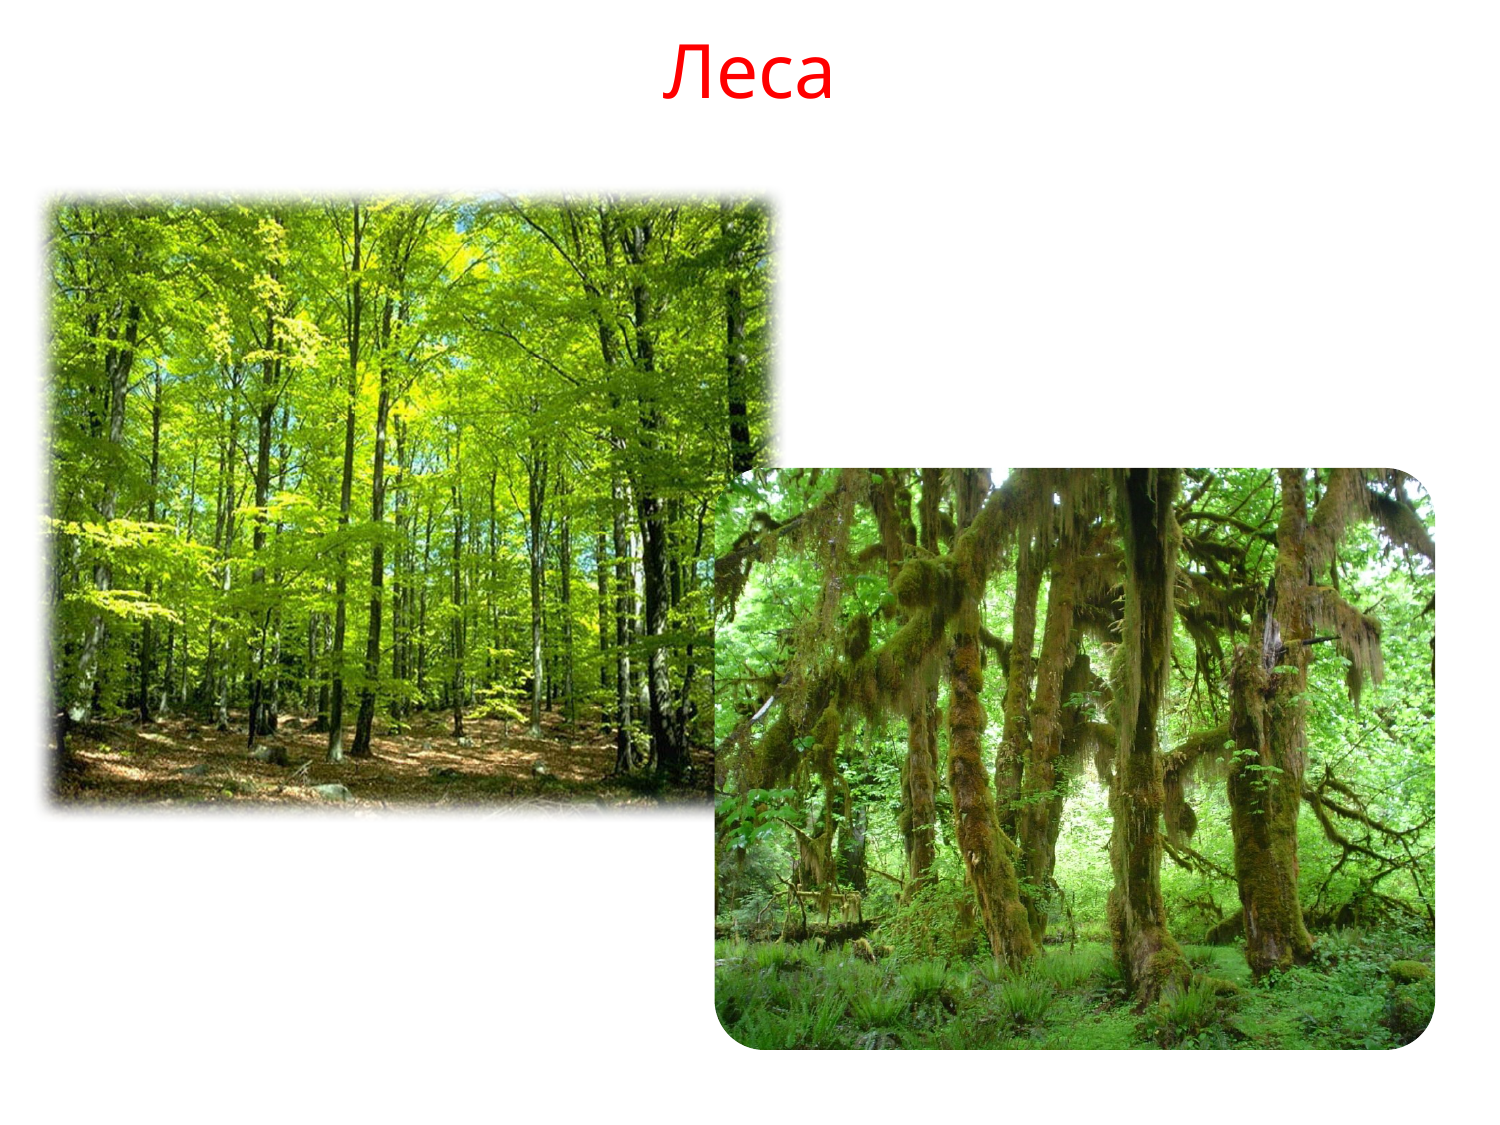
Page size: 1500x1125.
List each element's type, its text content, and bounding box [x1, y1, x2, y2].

picture [714, 467, 1436, 1051]
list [31, 184, 787, 823]
title Леса [75, 0, 1425, 138]
